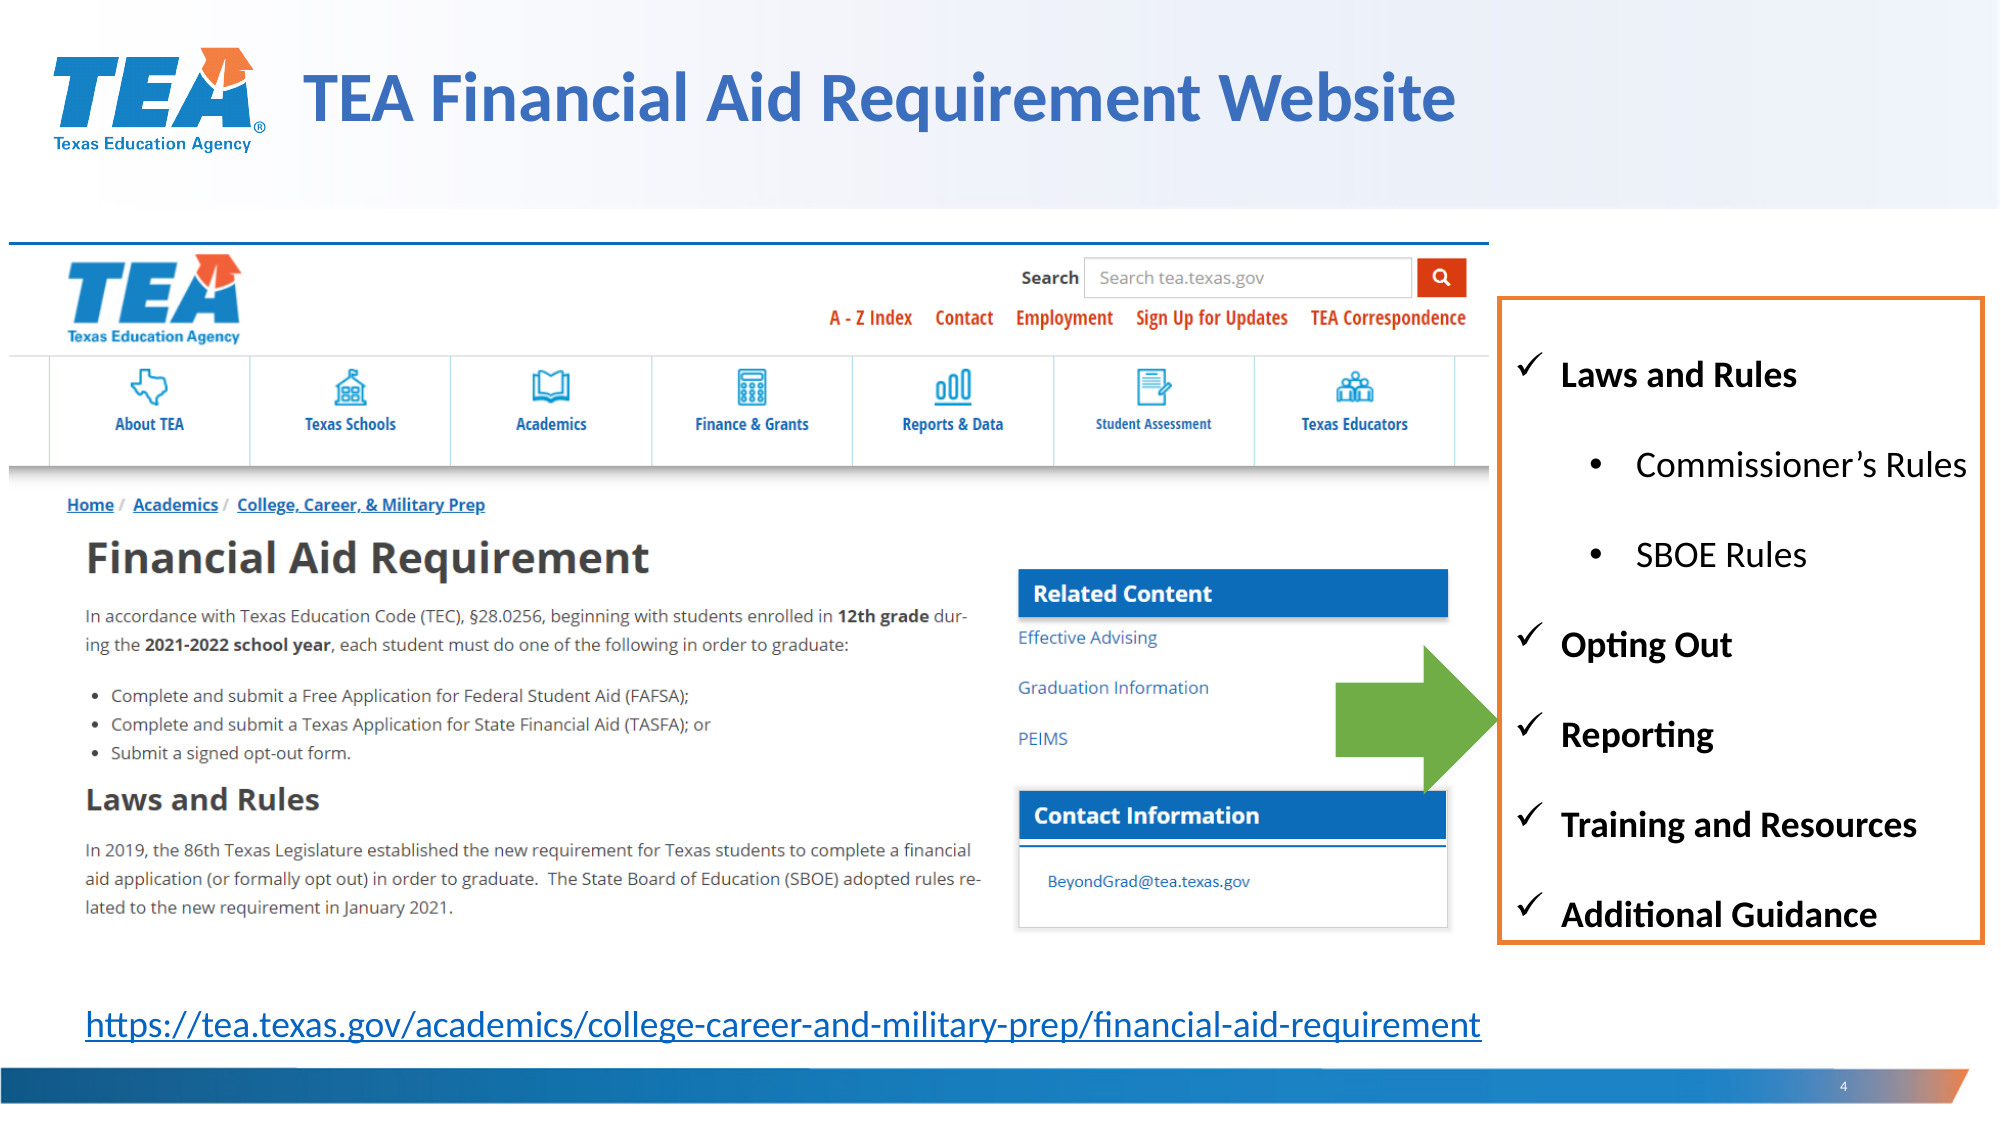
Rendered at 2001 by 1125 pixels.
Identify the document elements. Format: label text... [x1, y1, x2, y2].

picture [0, 0, 2001, 1125]
text_box https://tea.texas.gov/academics/college-career-and-military-prep/financial-aid-requirement [70, 992, 1528, 1053]
title TEA Financial Aid Requirement Website [288, 40, 1863, 157]
slide_number 4 [1412, 1071, 1863, 1103]
text_box [1489, 710, 1499, 730]
text_box Laws and Rules Commissioner’s Rules SBOE Rules Opting Out Reporting Training and Resources Additional Guidance [1498, 297, 1984, 944]
